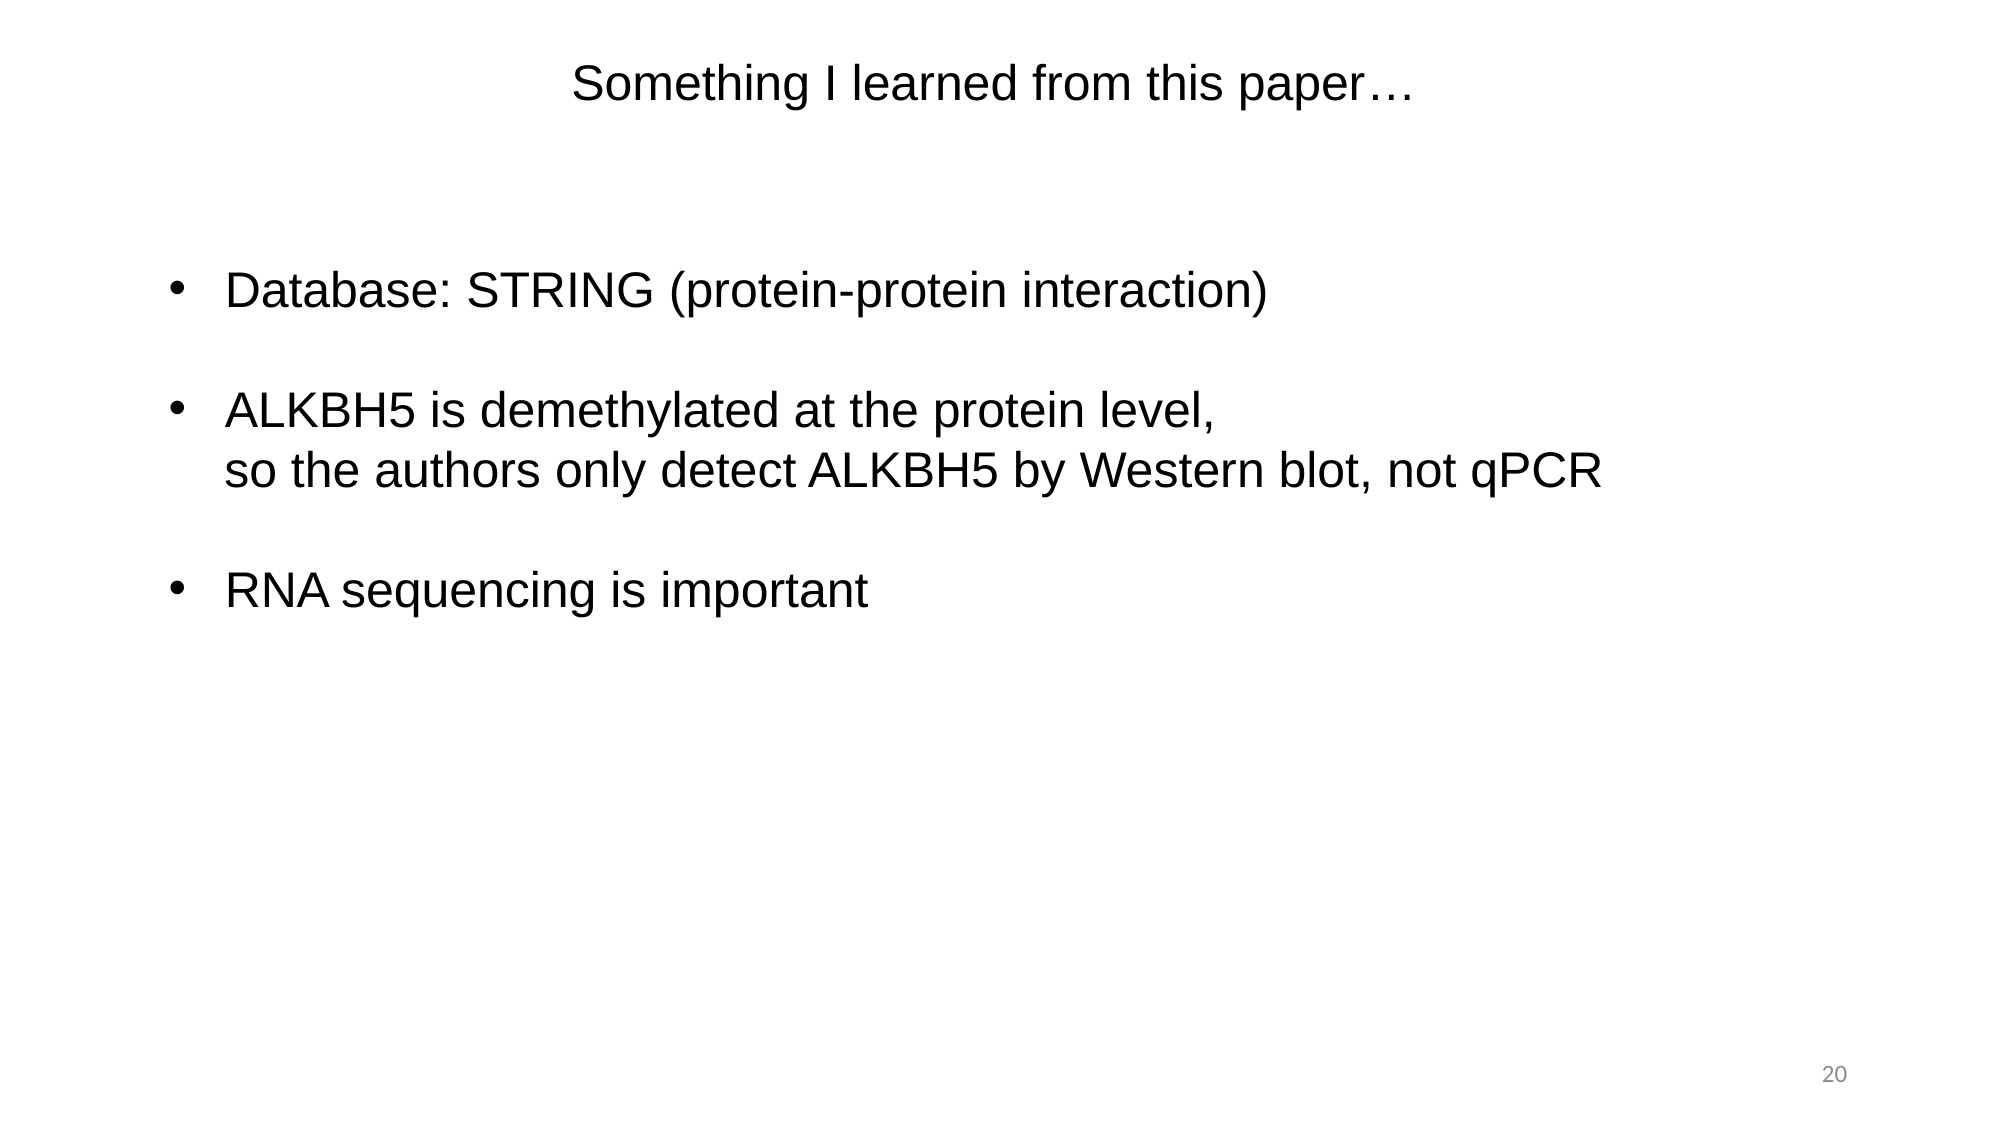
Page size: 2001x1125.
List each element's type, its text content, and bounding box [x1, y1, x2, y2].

text_box Something I learned from this paper… [494, 42, 1494, 118]
text_box Database: STRING (protein-protein interaction) ALKBH5 is demethylated at the protein level, so the authors only detect ALKBH5 by Western blot, not qPCR RNA sequencing is important [153, 250, 2000, 685]
slide_number 20 [1412, 1042, 1863, 1103]
